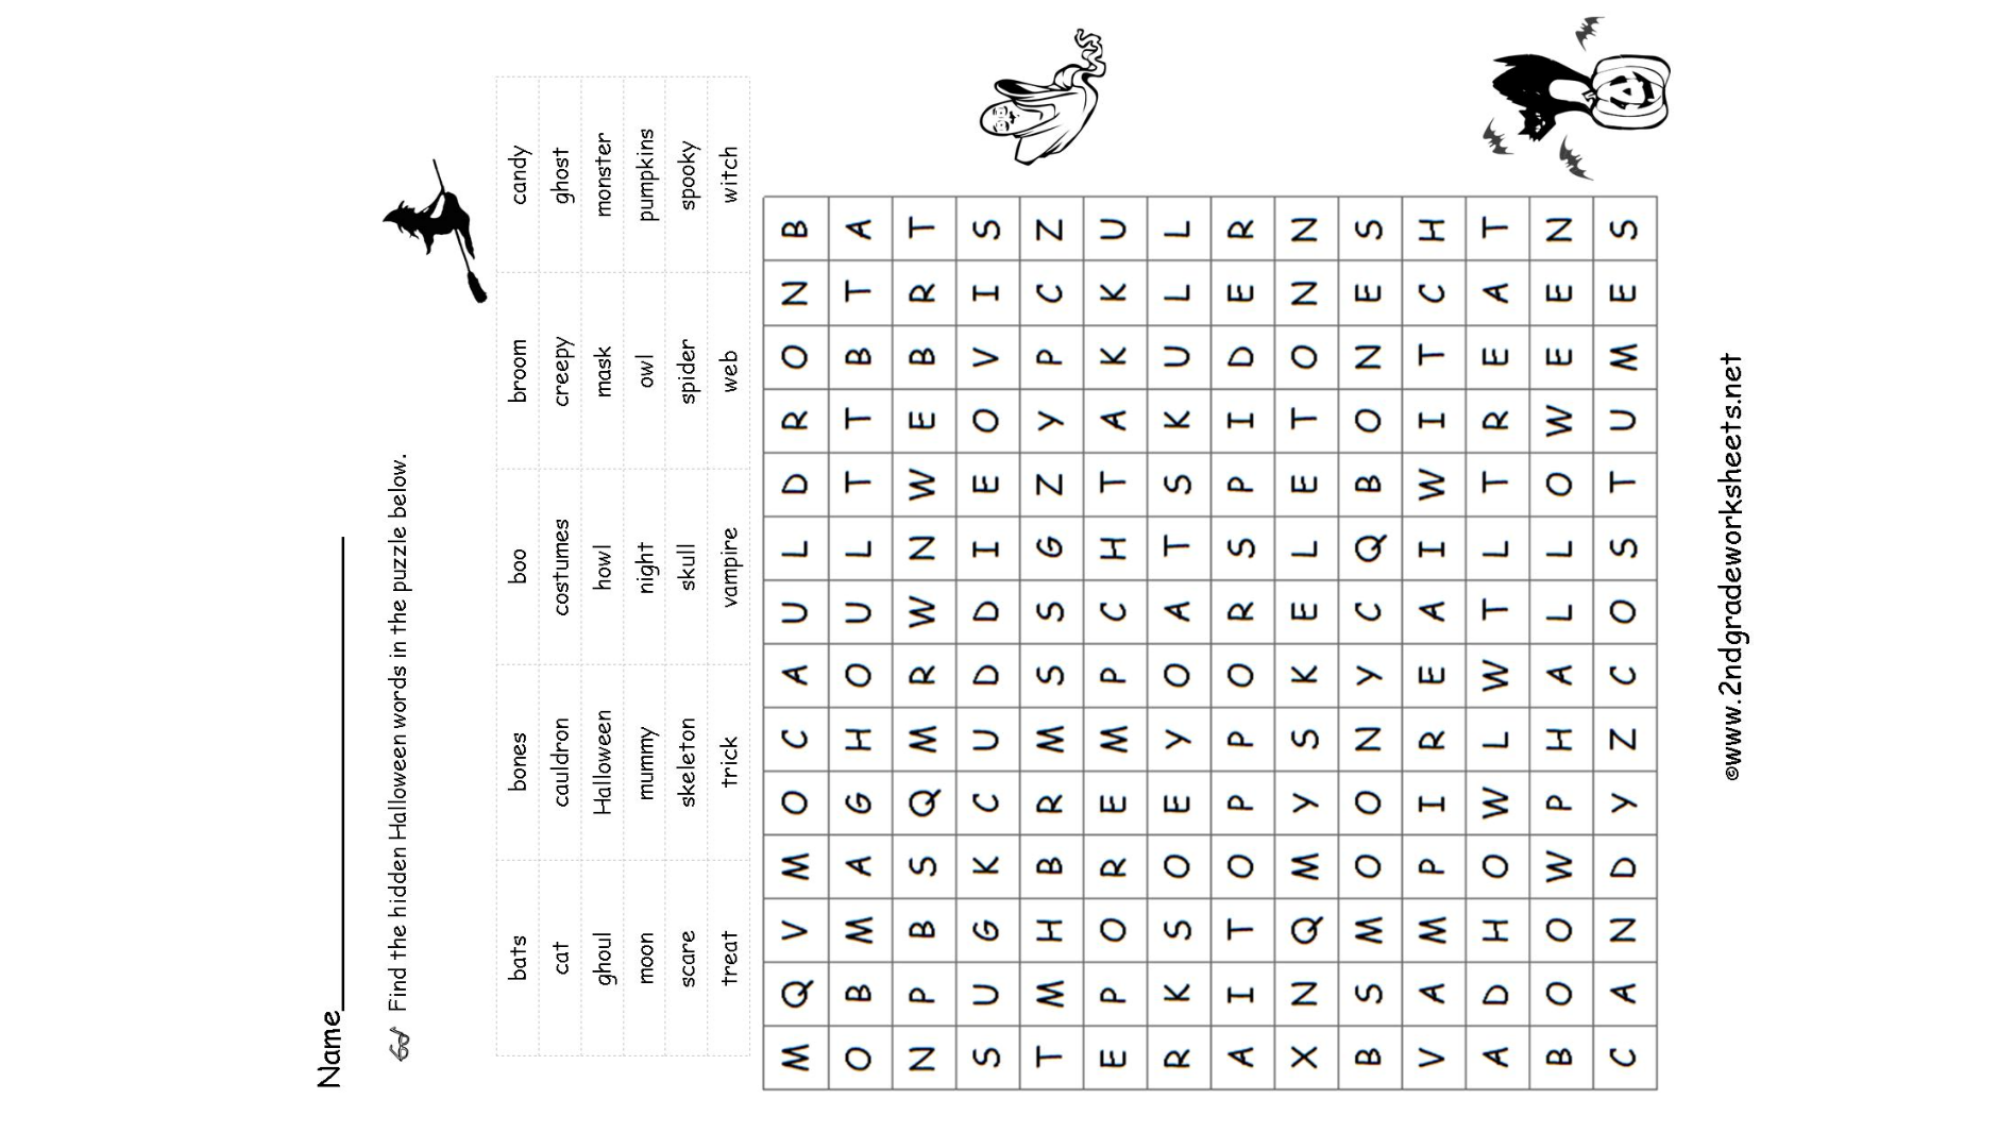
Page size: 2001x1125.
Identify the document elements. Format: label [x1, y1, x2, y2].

picture [290, 0, 1777, 1125]
